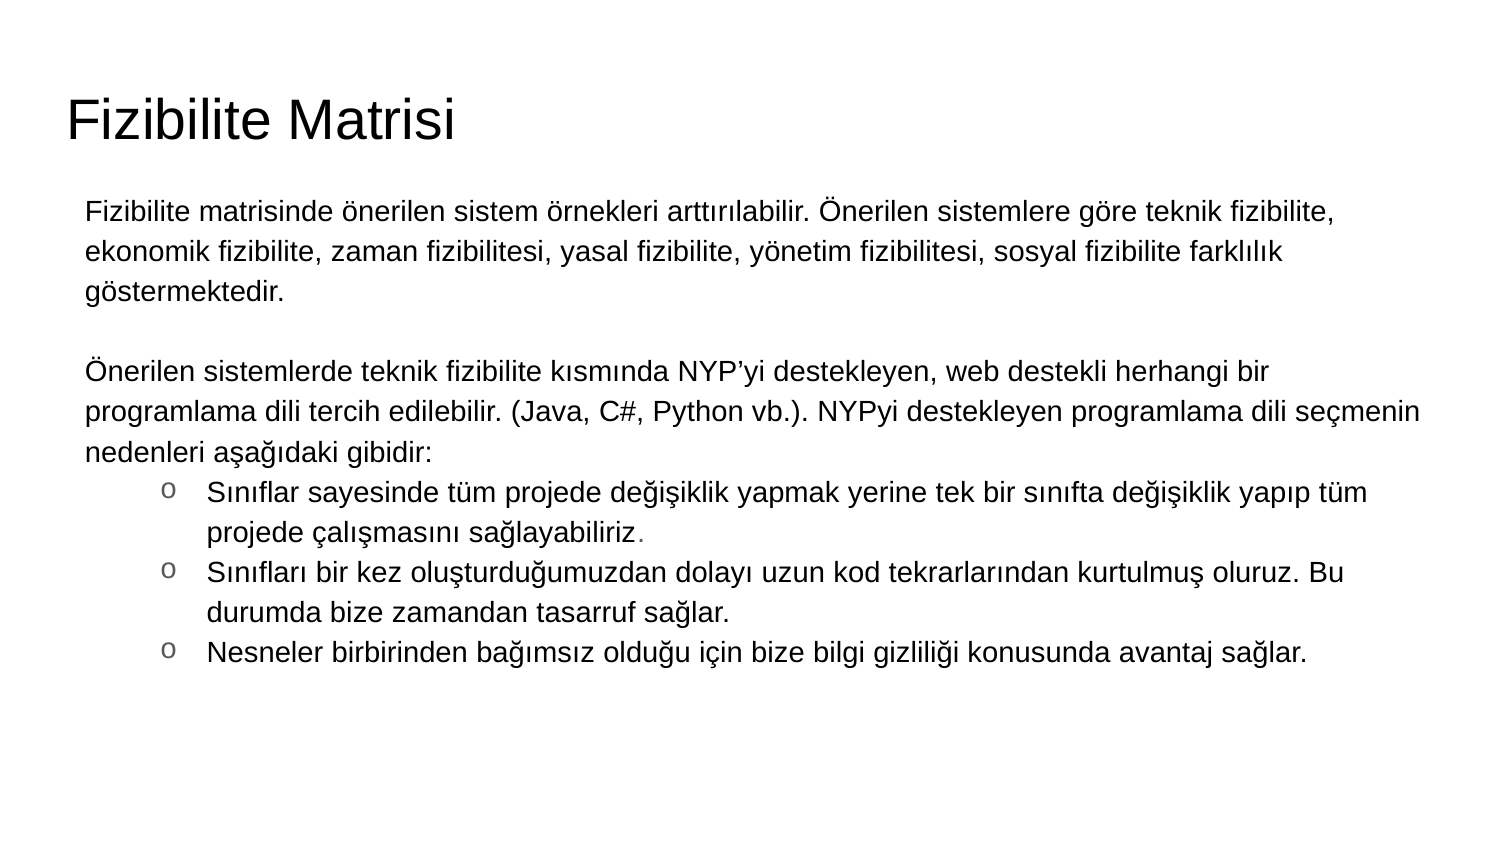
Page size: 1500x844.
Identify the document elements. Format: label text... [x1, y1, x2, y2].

list Fizibilite matrisinde önerilen sistem örnekleri arttırılabilir. Önerilen sistemlere göre teknik fizibilite, ekonomik fizibilite, zaman fizibilitesi, yasal fizibilite, yönetim fizibilitesi, sosyal fizibilite farklılık göstermektedir. Önerilen sistemlerde teknik fizibilite kısmında NYP’yi destekleyen, web destekli herhangi bir programlama dili tercih edilebilir. (Java, C#, Python vb.). NYPyi destekleyen programlama dili seçmenin nedenleri aşağıdaki gibidir: Sınıflar sayesinde tüm projede değişiklik yapmak yerine tek bir sınıfta değişiklik yapıp tüm projede çalışmasını sağlayabiliriz. Sınıfları bir kez oluşturduğumuzdan dolayı uzun kod tekrarlarından kurtulmuş oluruz. Bu durumda bize zamandan tasarruf sağlar. Nesneler birbirinden bağımsız olduğu için bize bilgi gizliliği konusunda avantaj sağlar. [51, 171, 1449, 750]
title Fizibilite Matrisi [51, 72, 1449, 167]
